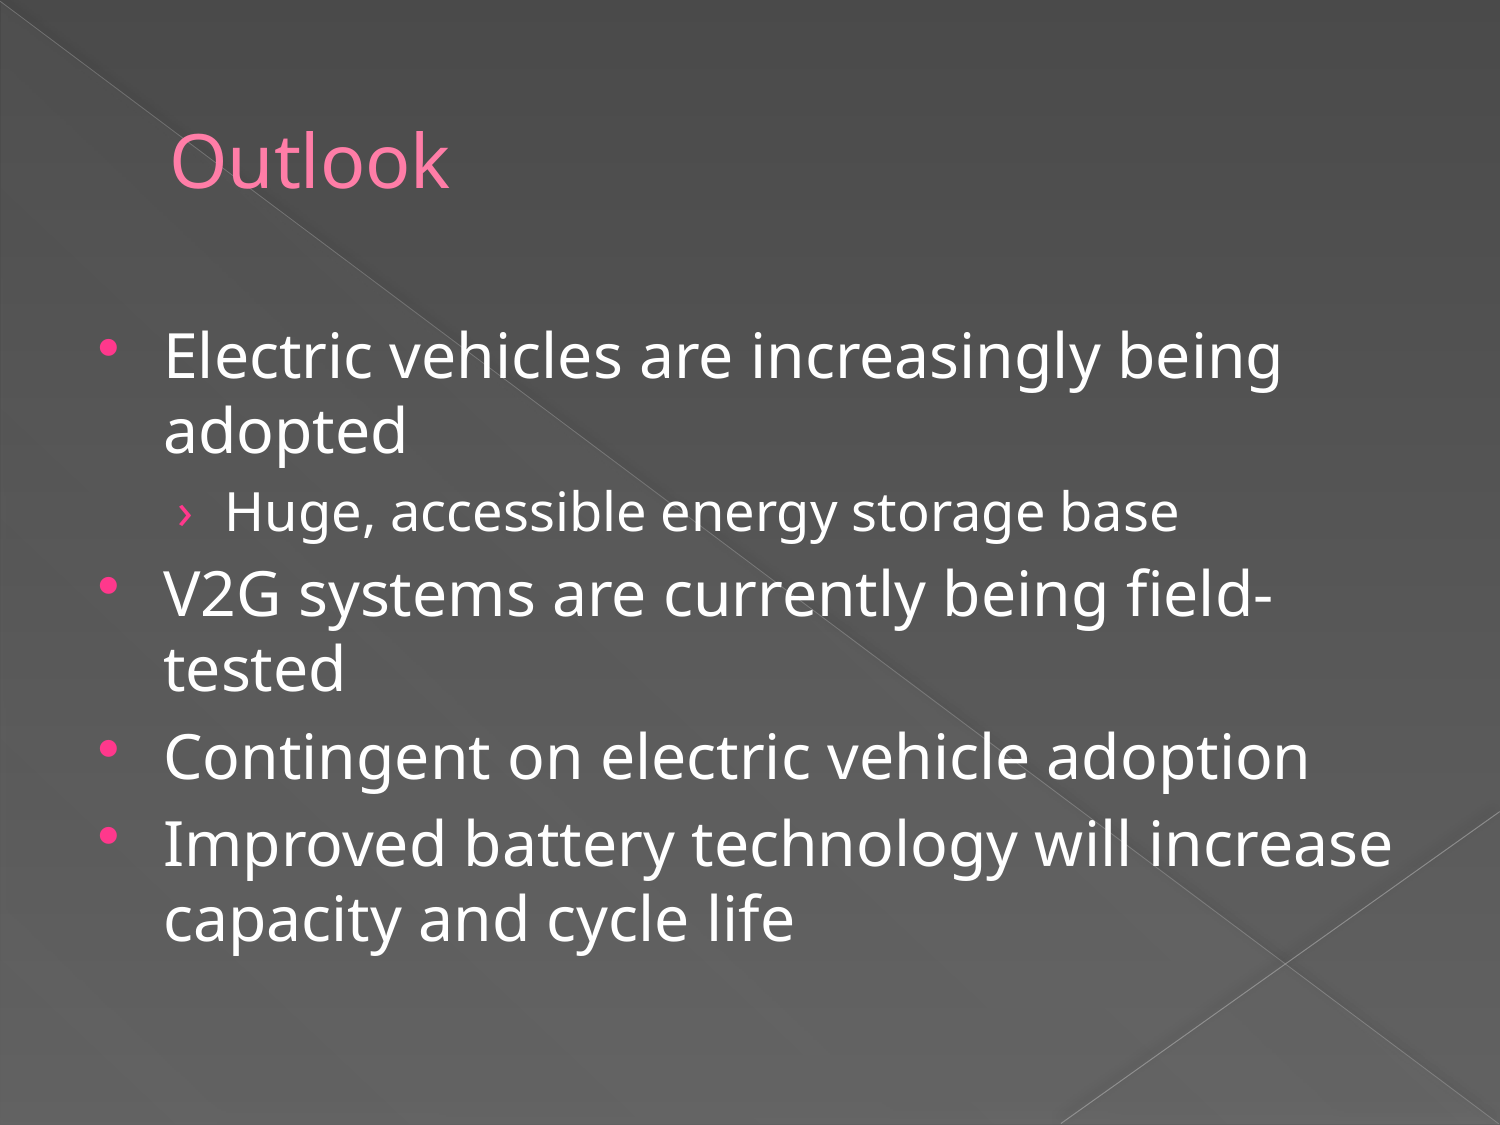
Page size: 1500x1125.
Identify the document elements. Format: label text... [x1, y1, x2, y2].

title Outlook [75, 43, 1425, 274]
list Electric vehicles are increasingly being adopted Huge, accessible energy storage base V2G systems are currently being field-tested Contingent on electric vehicle adoption Improved battery technology will increase capacity and cycle life [75, 308, 1425, 1059]
